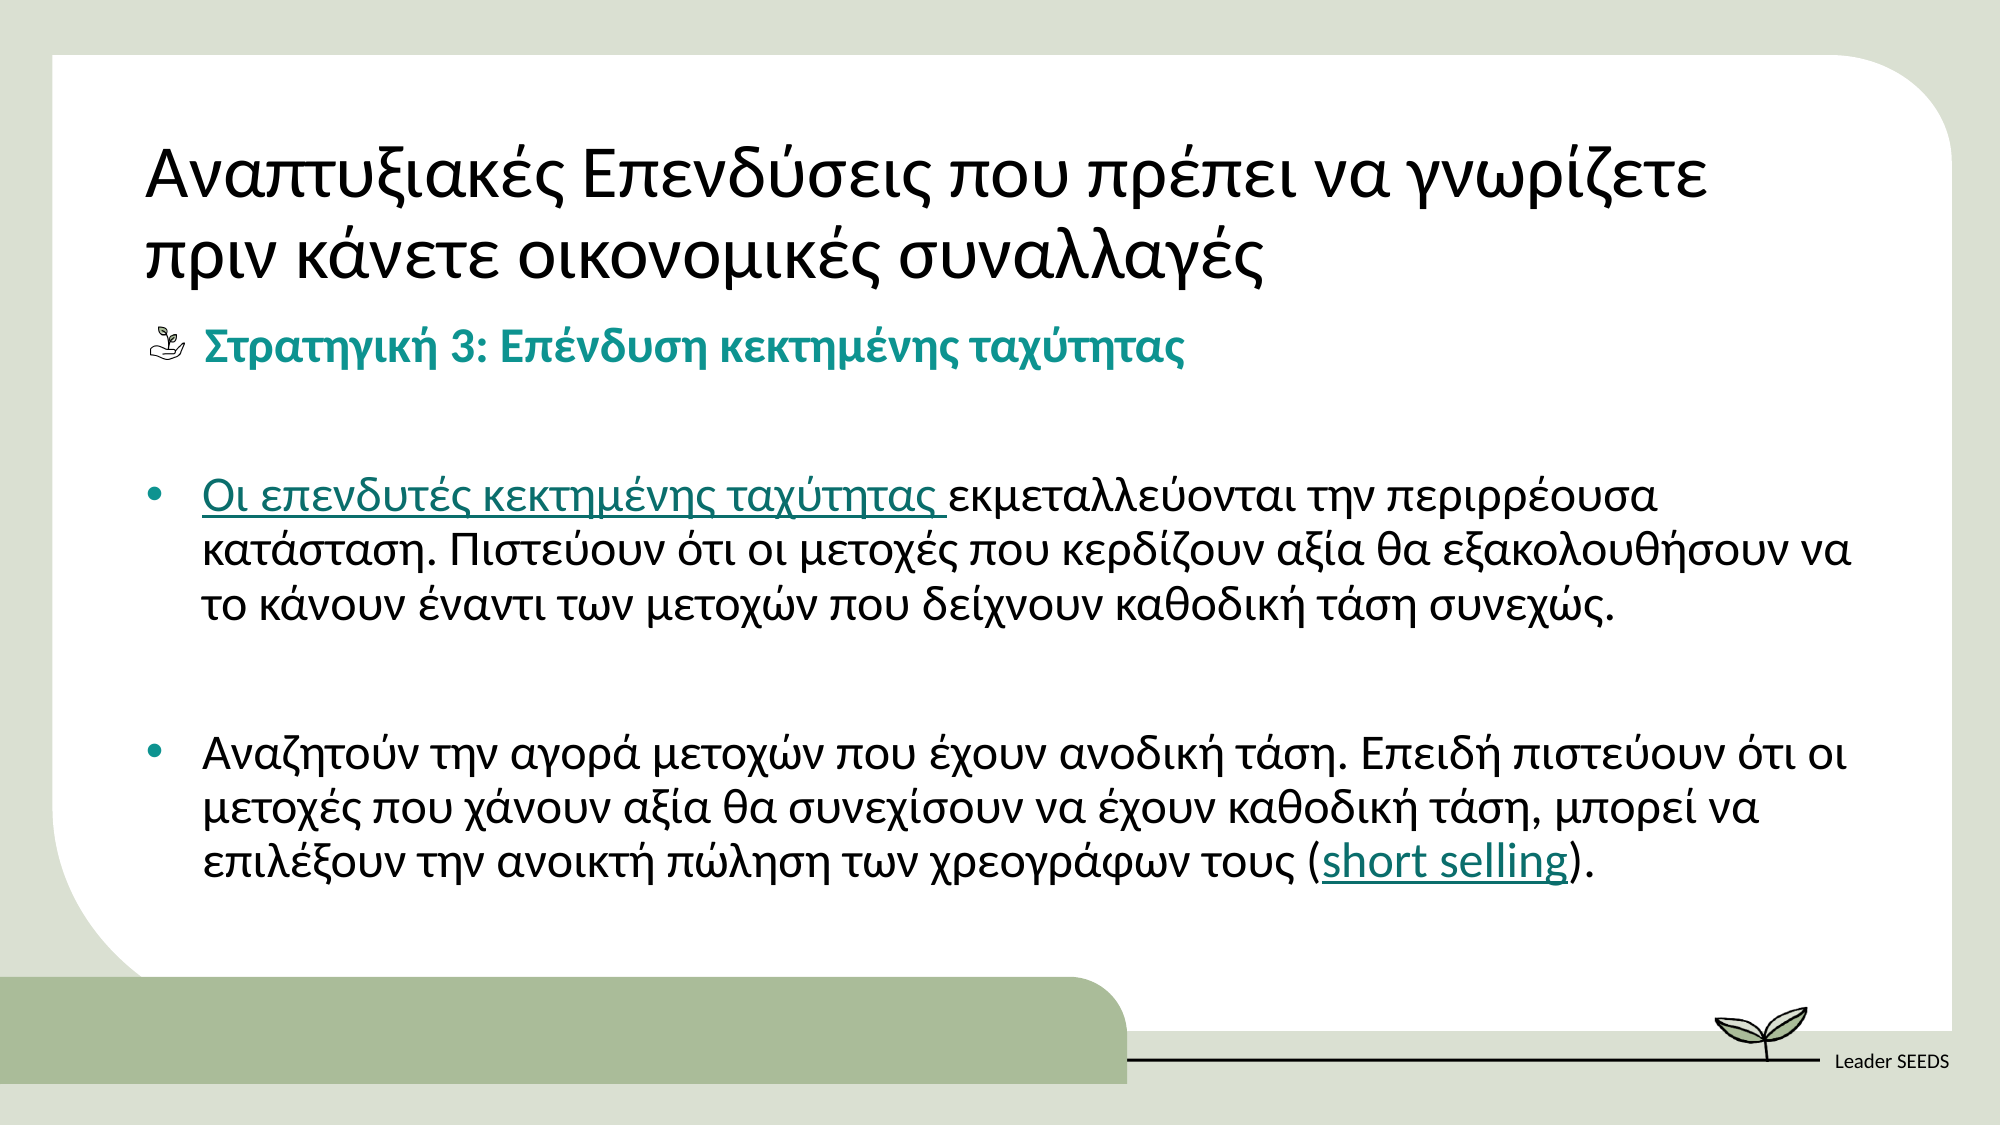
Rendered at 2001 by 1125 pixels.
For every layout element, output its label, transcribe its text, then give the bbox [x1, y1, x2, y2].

picture [148, 325, 187, 361]
list Στρατηγική 3: Επένδυση κεκτημένης ταχύτητας Οι επενδυτές κεκτημένης ταχύτητας εκμεταλλεύονται την περιρρέουσα κατάσταση. Πιστεύουν ότι οι μετοχές που κερδίζουν αξία θα εξακολουθήσουν να το κάνουν έναντι των μετοχών που δείχνουν καθοδική τάση συνεχώς. Αναζητούν την αγορά μετοχών που έχουν ανοδική τάση. Επειδή πιστεύουν ότι οι μετοχές που χάνουν αξία θα συνεχίσουν να έχουν καθοδική τάση, μπορεί να επιλέξουν την ανοικτή πώληση των χρεογράφων τους (short selling). [130, 311, 1869, 968]
list Aναπτυξιακές Επενδύσεις που πρέπει να γνωρίζετε πριν κάνετε οικονομικές συναλλαγές [130, 124, 1869, 257]
